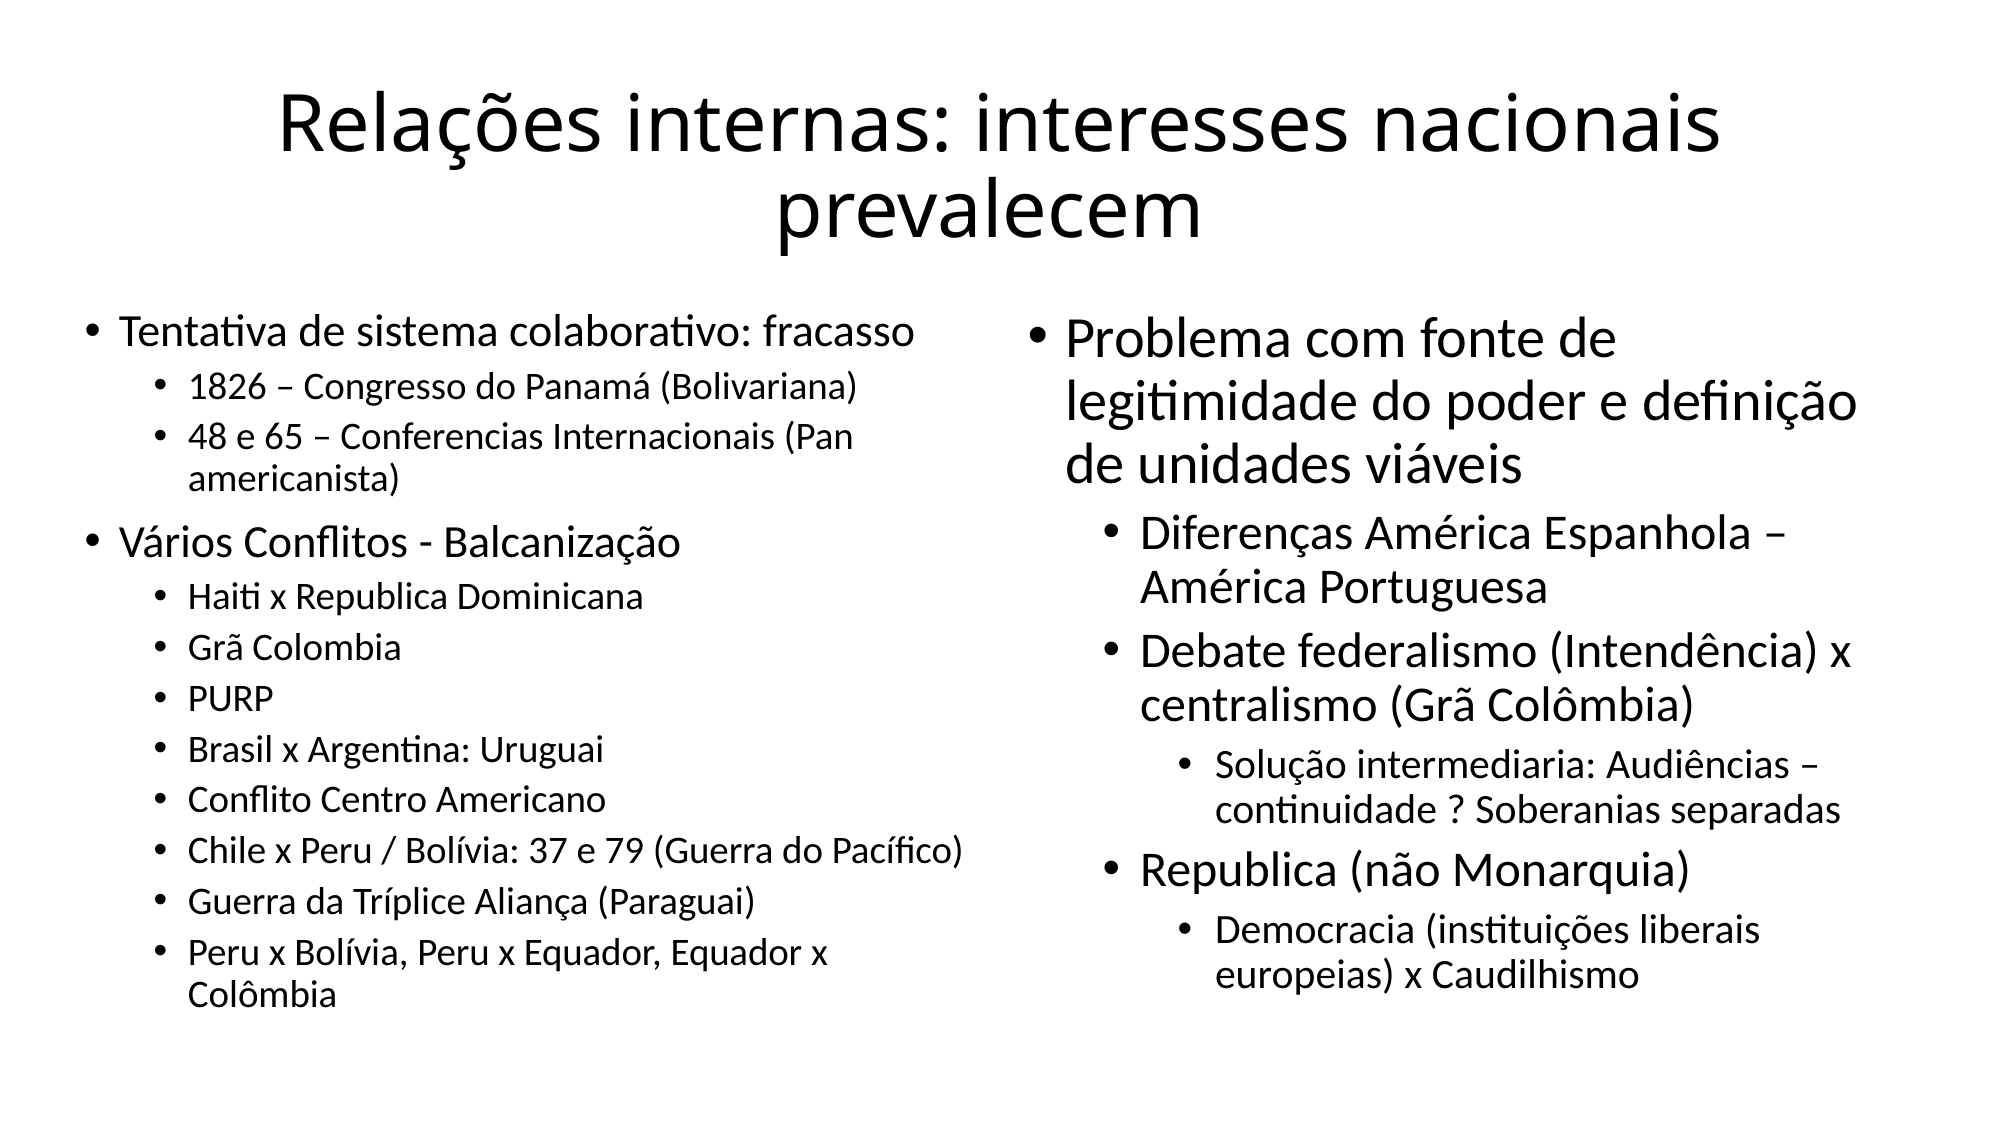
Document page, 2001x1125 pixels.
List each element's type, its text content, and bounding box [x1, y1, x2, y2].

list Tentativa de sistema colaborativo: fracasso 1826 – Congresso do Panamá (Bolivariana) 48 e 65 – Conferencias Internacionais (Pan americanista) Vários Conflitos - Balcanização Haiti x Republica Dominicana Grã Colombia PURP Brasil x Argentina: Uruguai Conflito Centro Americano Chile x Peru / Bolívia: 37 e 79 (Guerra do Pacífico) Guerra da Tríplice Aliança (Paraguai) Peru x Bolívia, Peru x Equador, Equador x Colômbia [69, 299, 988, 1063]
title Relações internas: interesses nacionais prevalecem [137, 59, 1863, 278]
list Problema com fonte de legitimidade do poder e definição de unidades viáveis Diferenças América Espanhola – América Portuguesa Debate federalismo (Intendência) x centralismo (Grã Colômbia) Solução intermediaria: Audiências – continuidade ? Soberanias separadas Republica (não Monarquia) Democracia (instituições liberais europeias) x Caudilhismo [1012, 299, 1929, 1125]
